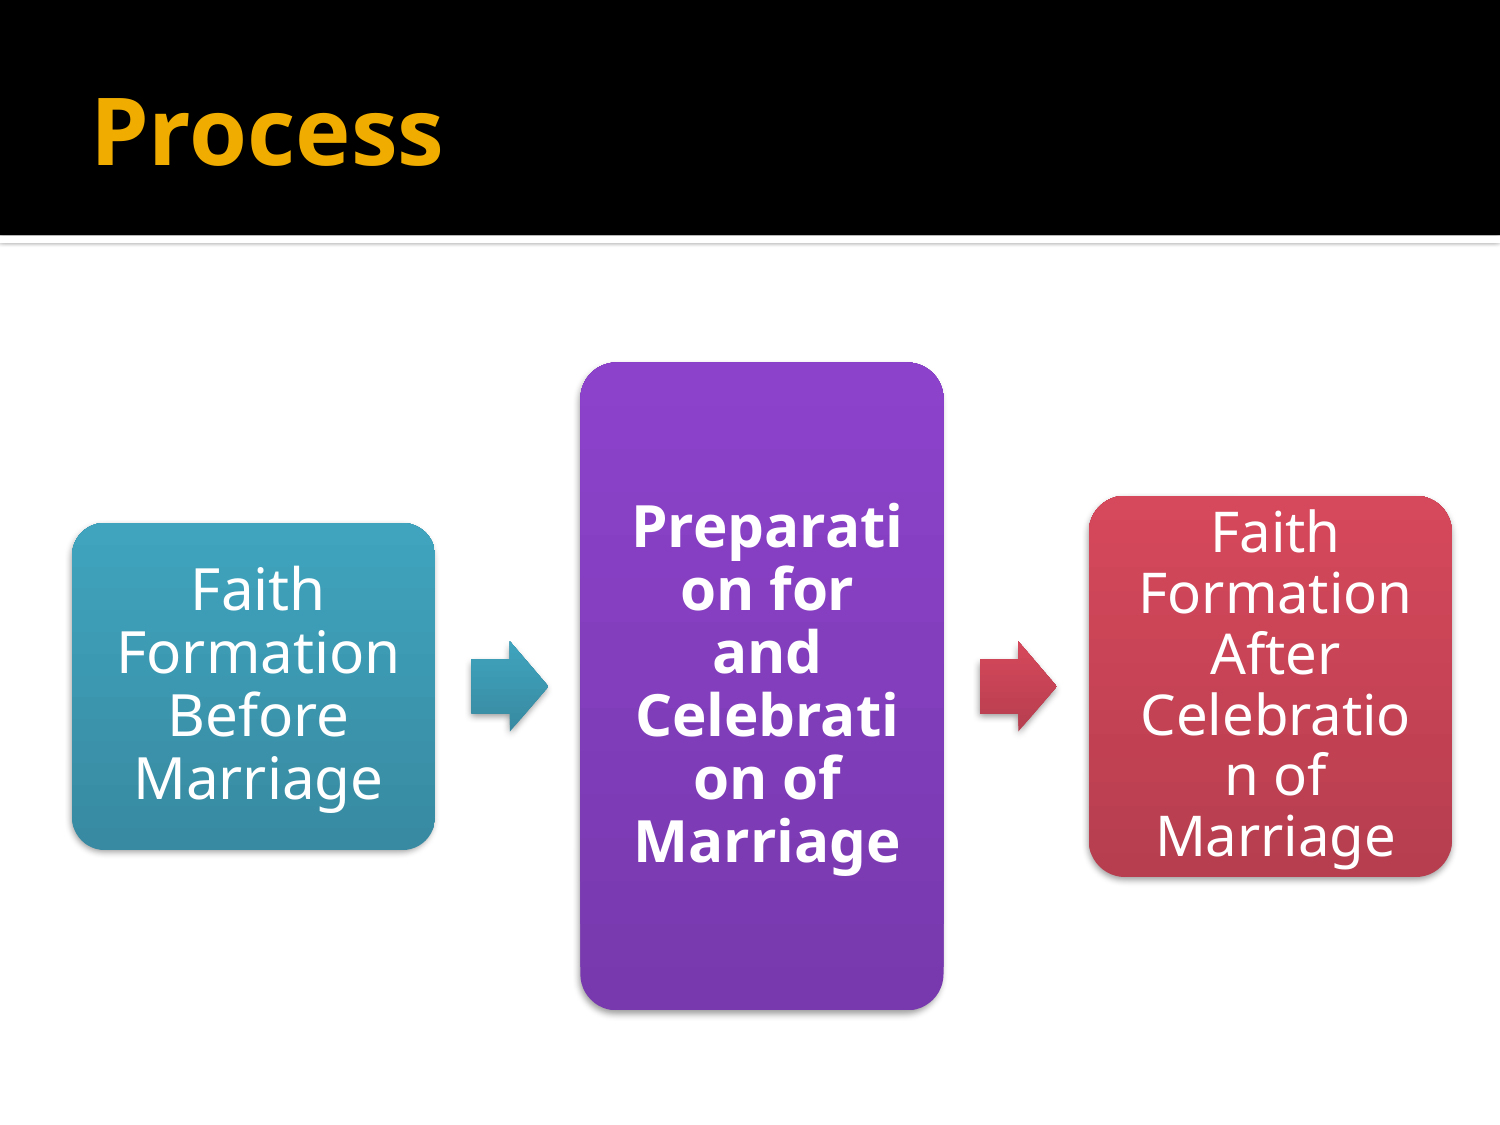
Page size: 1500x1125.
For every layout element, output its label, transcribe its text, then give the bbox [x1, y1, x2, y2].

title Process [75, 25, 1425, 231]
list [70, 281, 1454, 1092]
